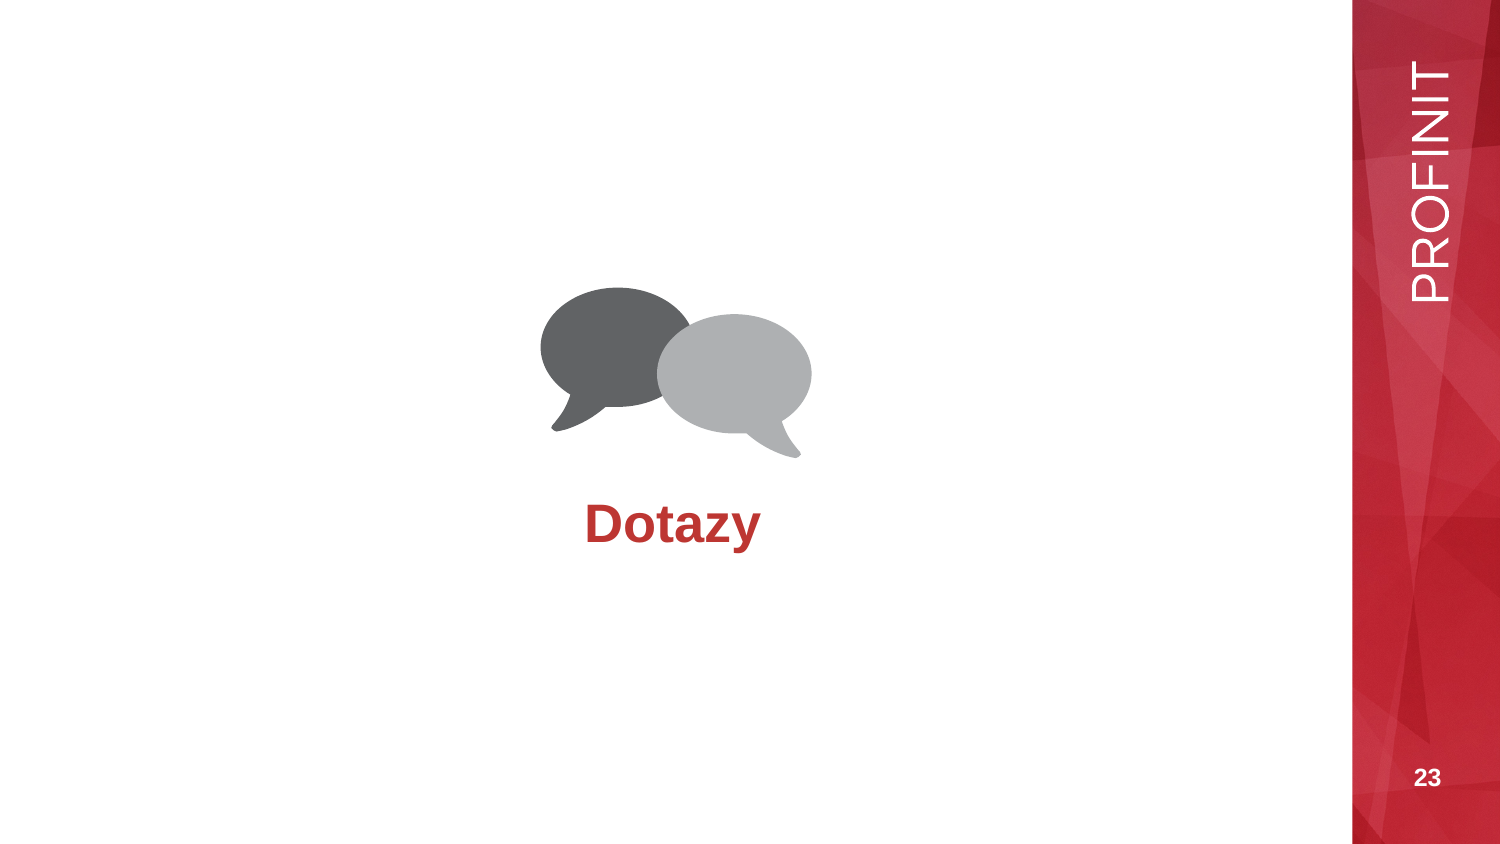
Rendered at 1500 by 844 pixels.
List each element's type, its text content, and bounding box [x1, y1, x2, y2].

title Dotazy [53, 480, 1294, 552]
picture [1352, 0, 1500, 844]
